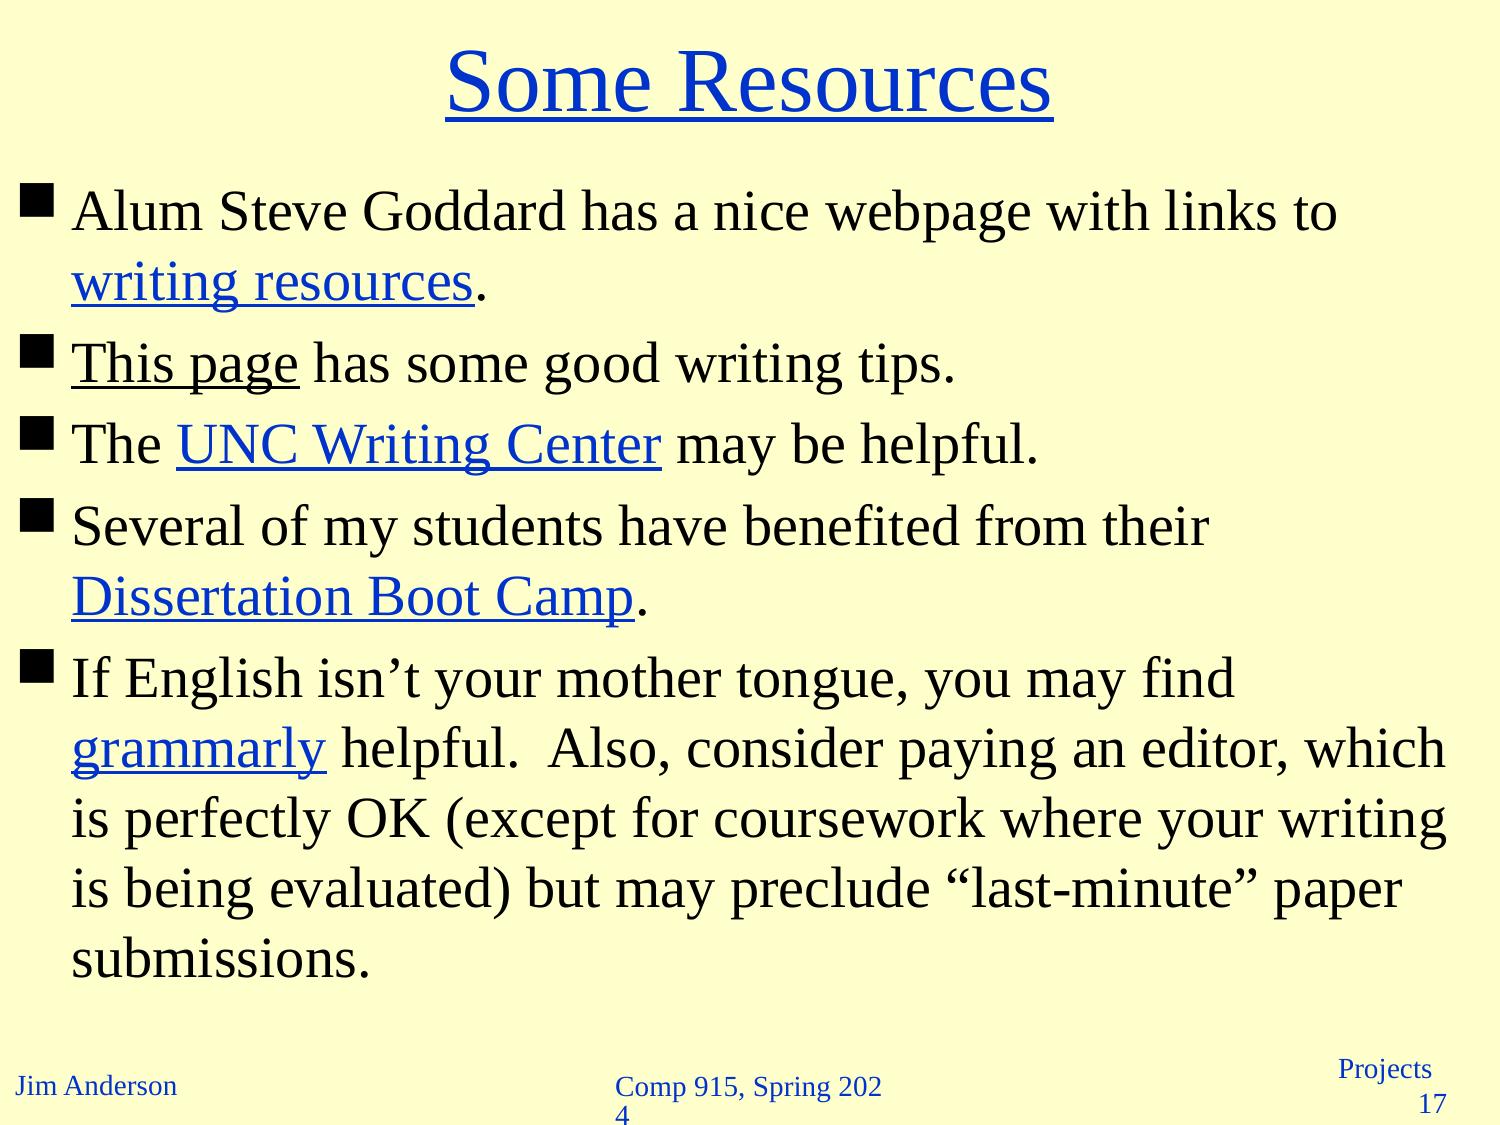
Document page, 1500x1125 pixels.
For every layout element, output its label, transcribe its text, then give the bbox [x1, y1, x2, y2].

slide_number Projects 17 [1312, 1052, 1463, 1116]
title Some Resources [0, 0, 1500, 151]
footer Comp 915, Spring 2024 [599, 1046, 913, 1123]
list Alum Steve Goddard has a nice webpage with links to writing resources. This page has some good writing tips. The UNC Writing Center may be helpful. Several of my students have benefited from their Dissertation Boot Camp. If English isn’t your mother tongue, you may find grammarly helpful. Also, consider paying an editor, which is perfectly OK (except for coursework where your writing is being evaluated) but may preclude “last-minute” paper submissions. [0, 164, 1500, 966]
